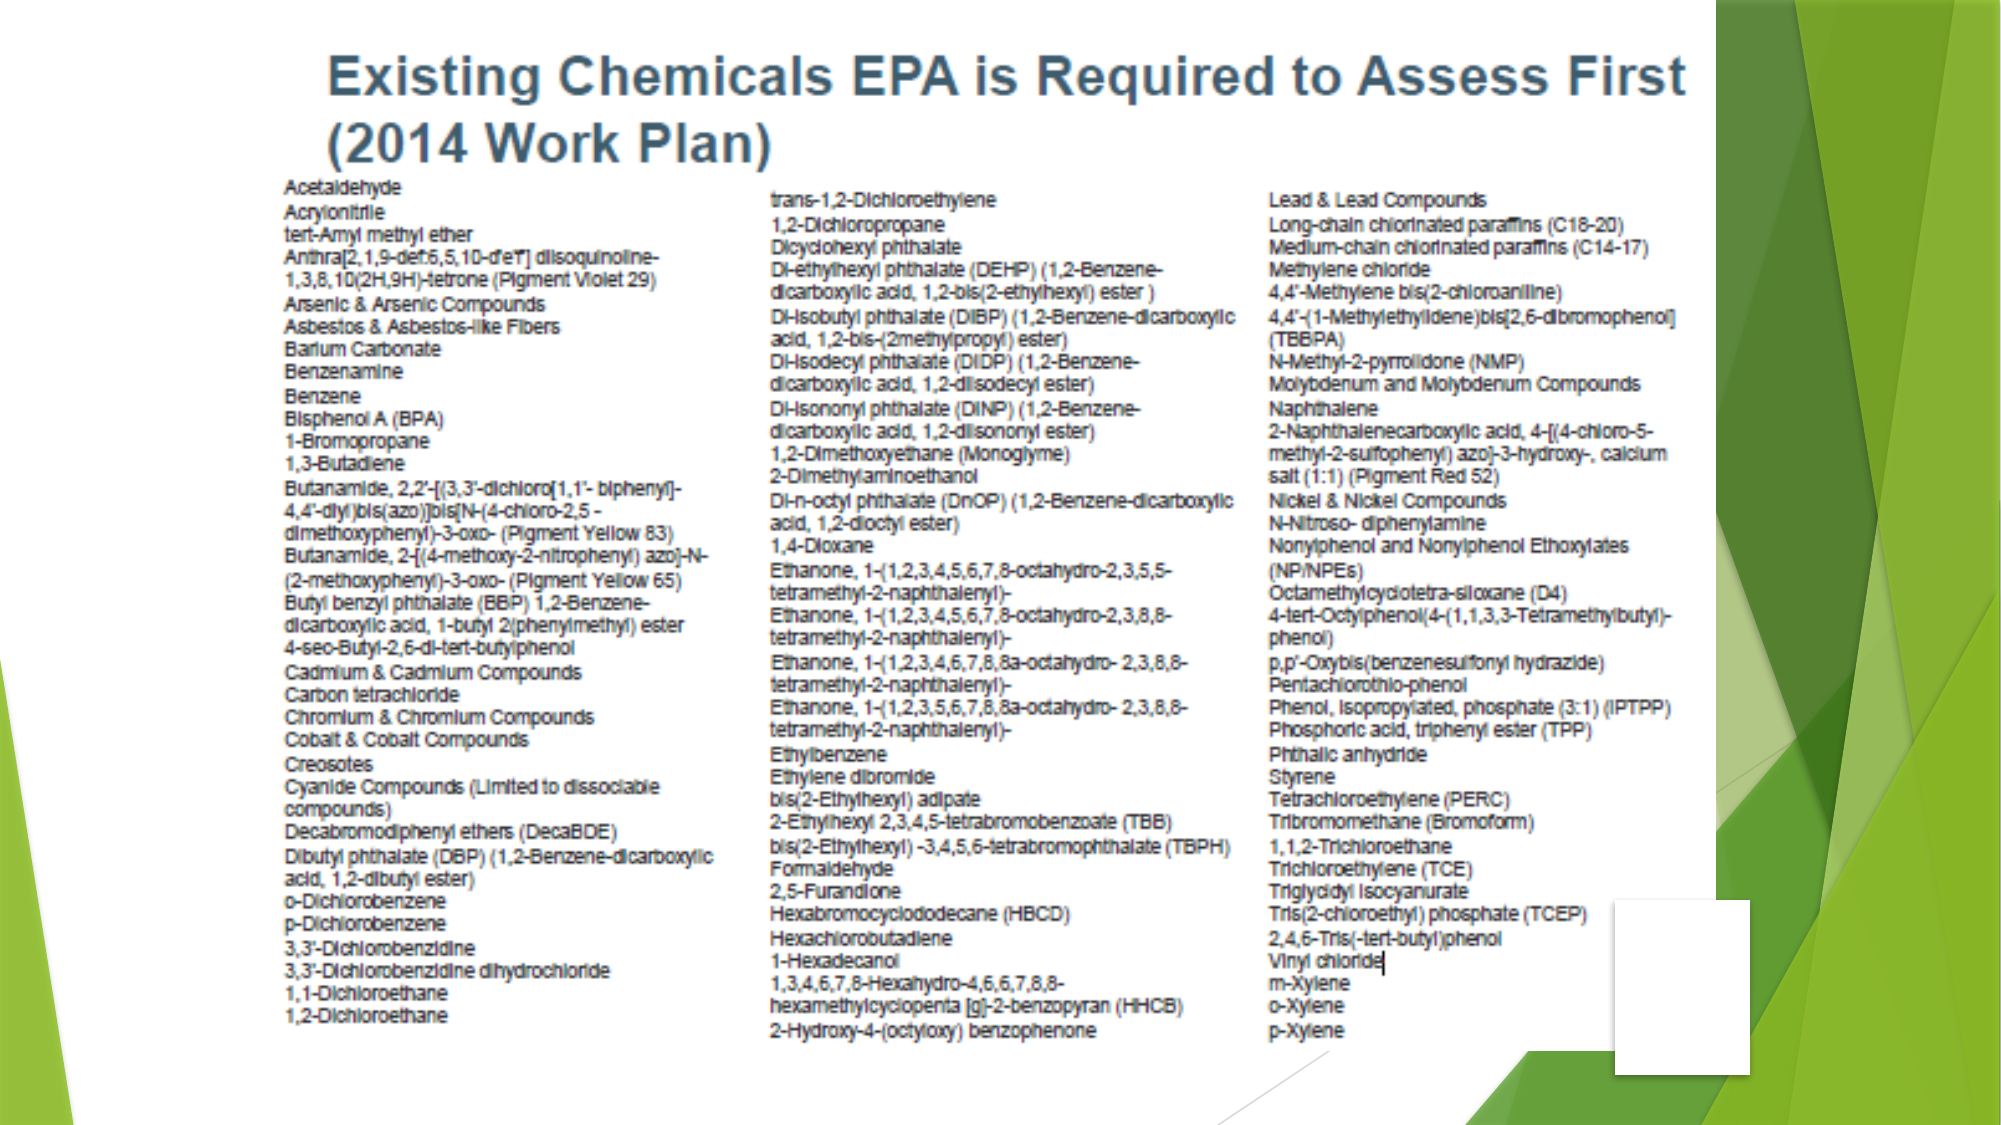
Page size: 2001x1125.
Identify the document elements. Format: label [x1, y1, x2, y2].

text_box [1614, 899, 1751, 1076]
picture [252, 0, 1716, 1051]
